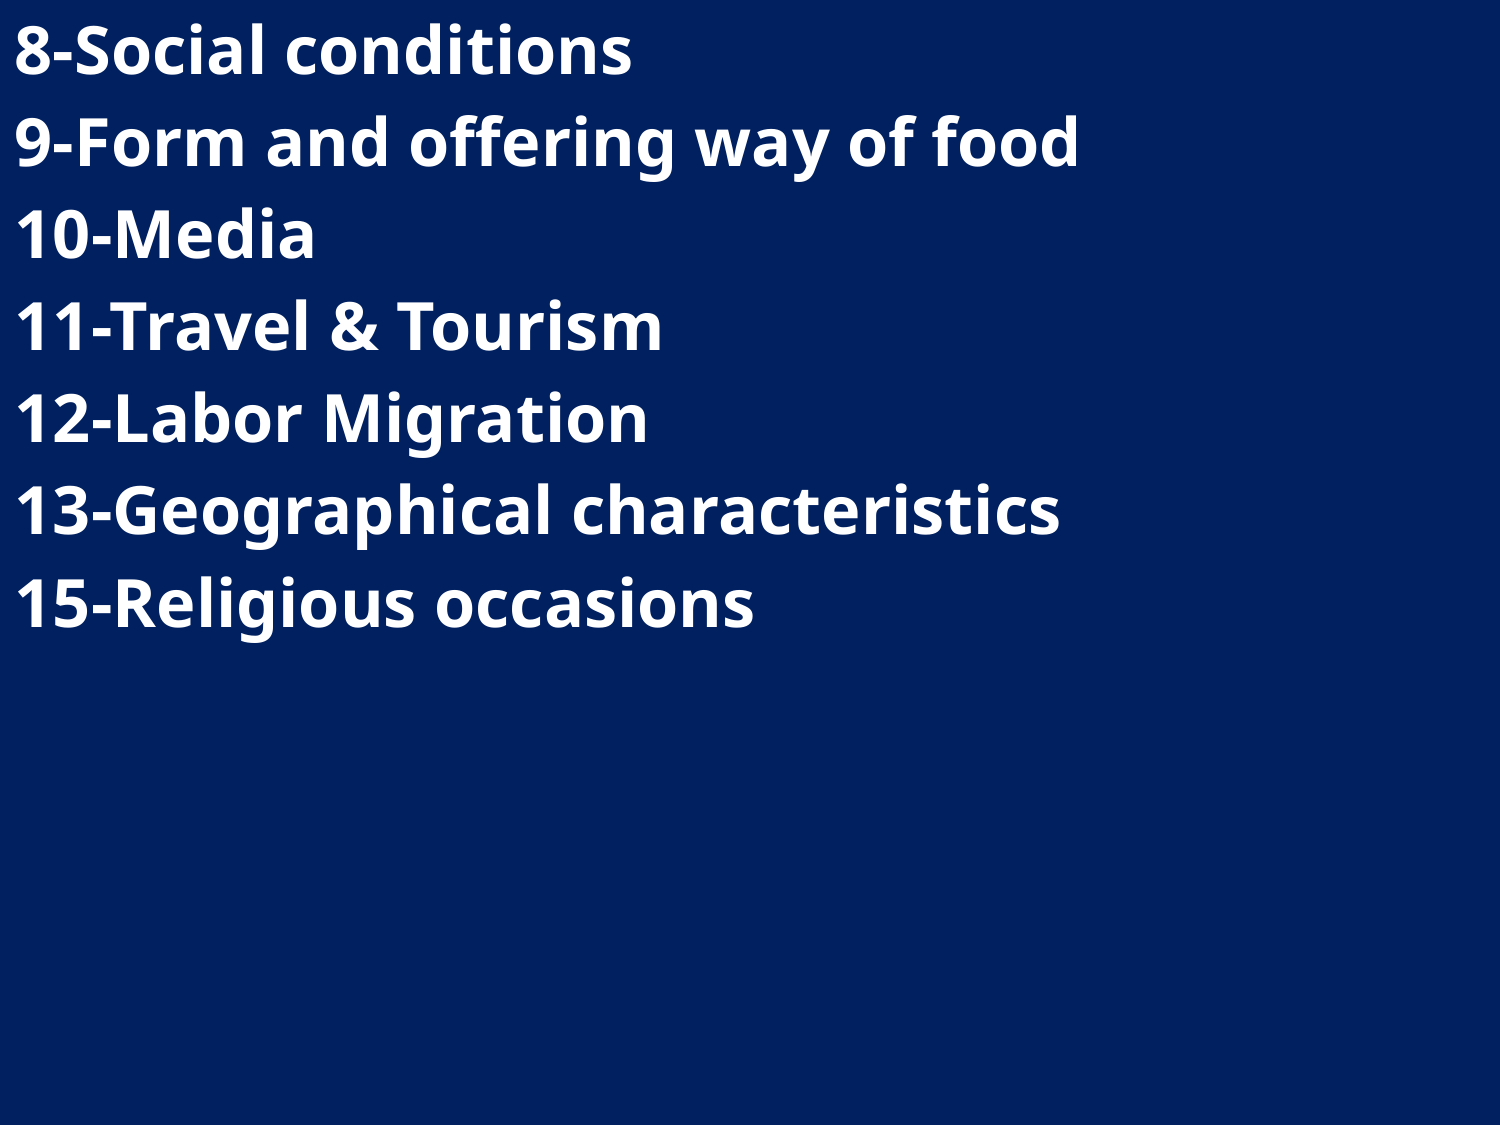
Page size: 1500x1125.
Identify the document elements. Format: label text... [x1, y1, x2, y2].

list 8-Social conditions 9-Form and offering way of food 10-Media 11-Travel & Tourism 12-Labor Migration 13-Geographical characteristics 15-Religious occasions [0, 0, 1500, 1125]
